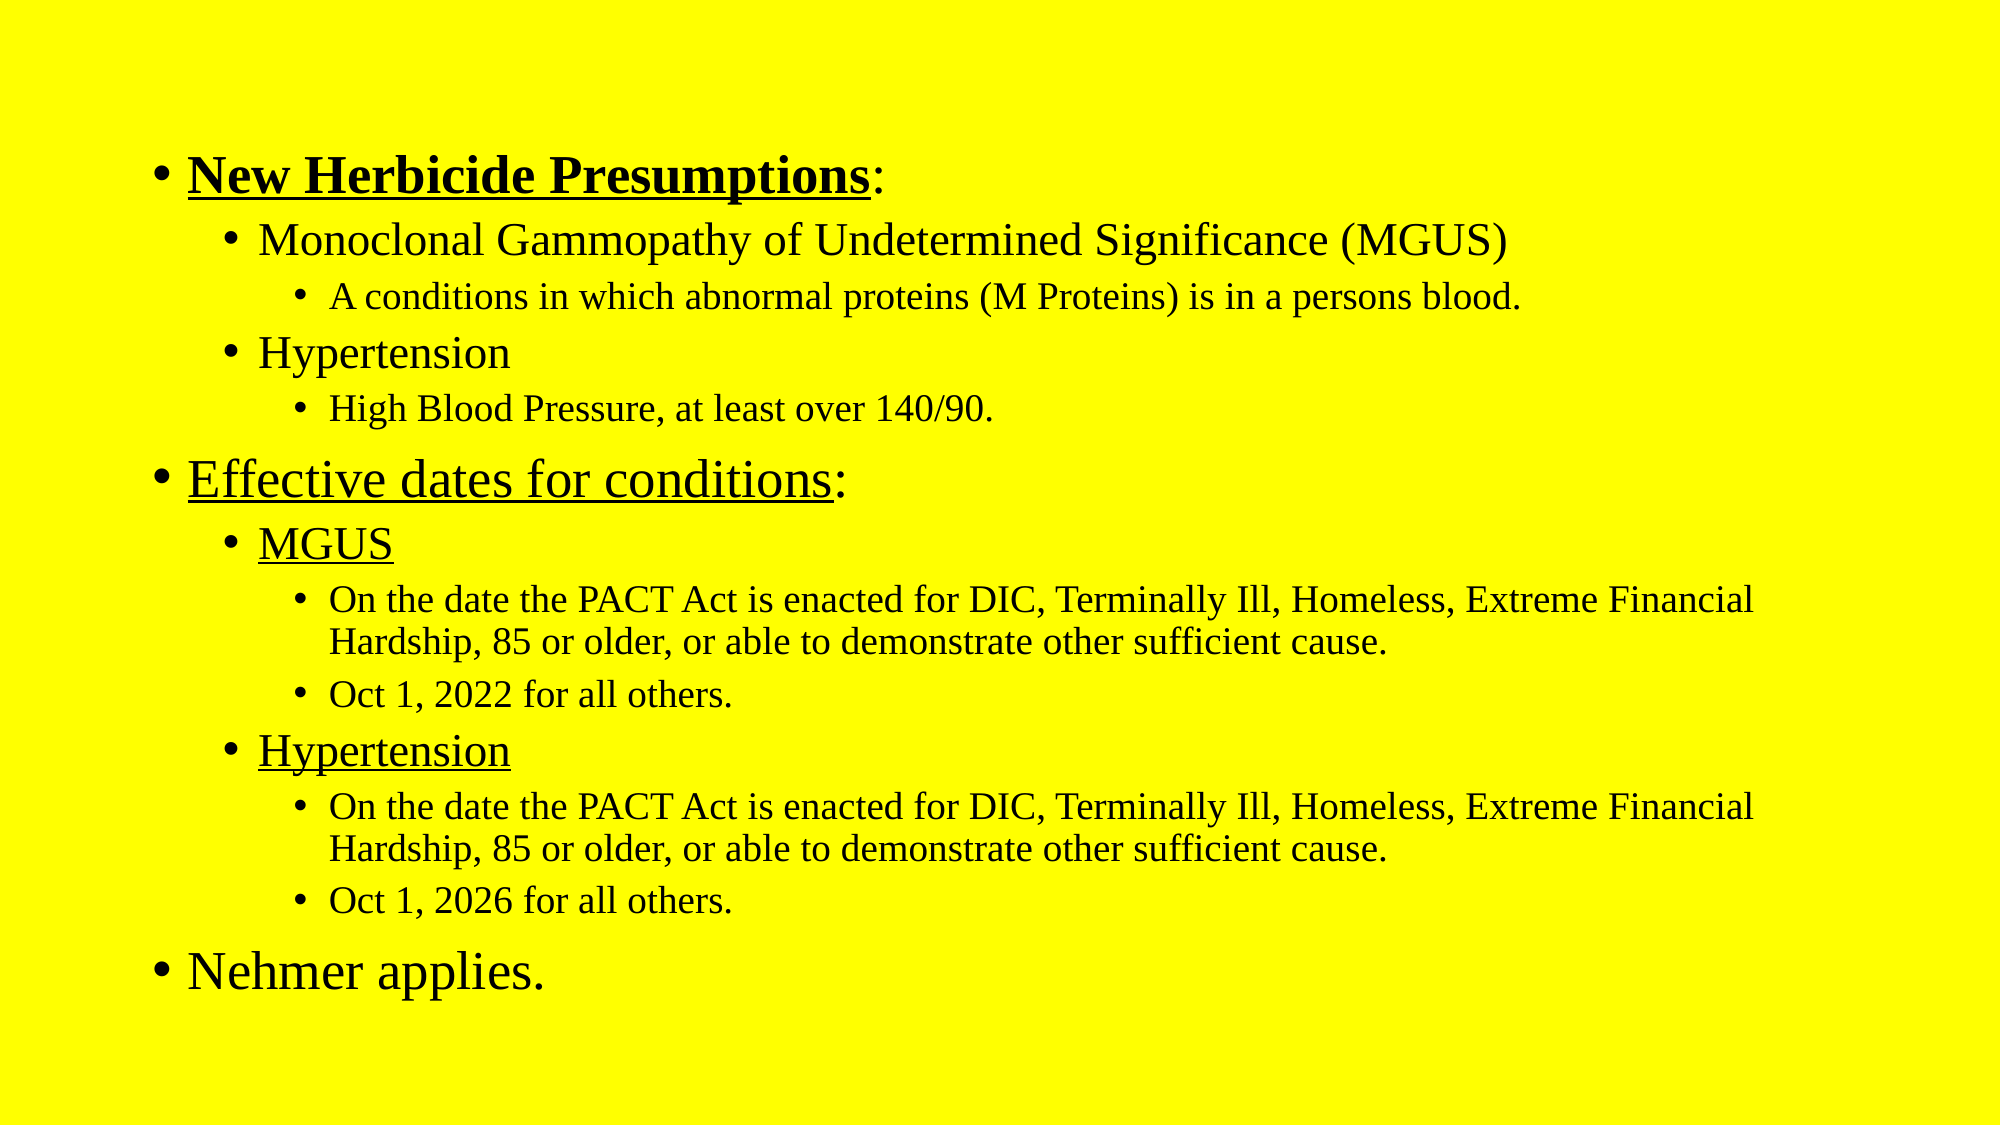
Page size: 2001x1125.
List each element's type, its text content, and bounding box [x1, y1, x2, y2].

list New Herbicide Presumptions: Monoclonal Gammopathy of Undetermined Significance (MGUS) A conditions in which abnormal proteins (M Proteins) is in a persons blood. Hypertension High Blood Pressure, at least over 140/90. Effective dates for conditions: MGUS On the date the PACT Act is enacted for DIC, Terminally Ill, Homeless, Extreme Financial Hardship, 85 or older, or able to demonstrate other sufficient cause. Oct 1, 2022 for all others. Hypertension On the date the PACT Act is enacted for DIC, Terminally Ill, Homeless, Extreme Financial Hardship, 85 or older, or able to demonstrate other sufficient cause. Oct 1, 2026 for all others. Nehmer applies. [137, 138, 1863, 1014]
